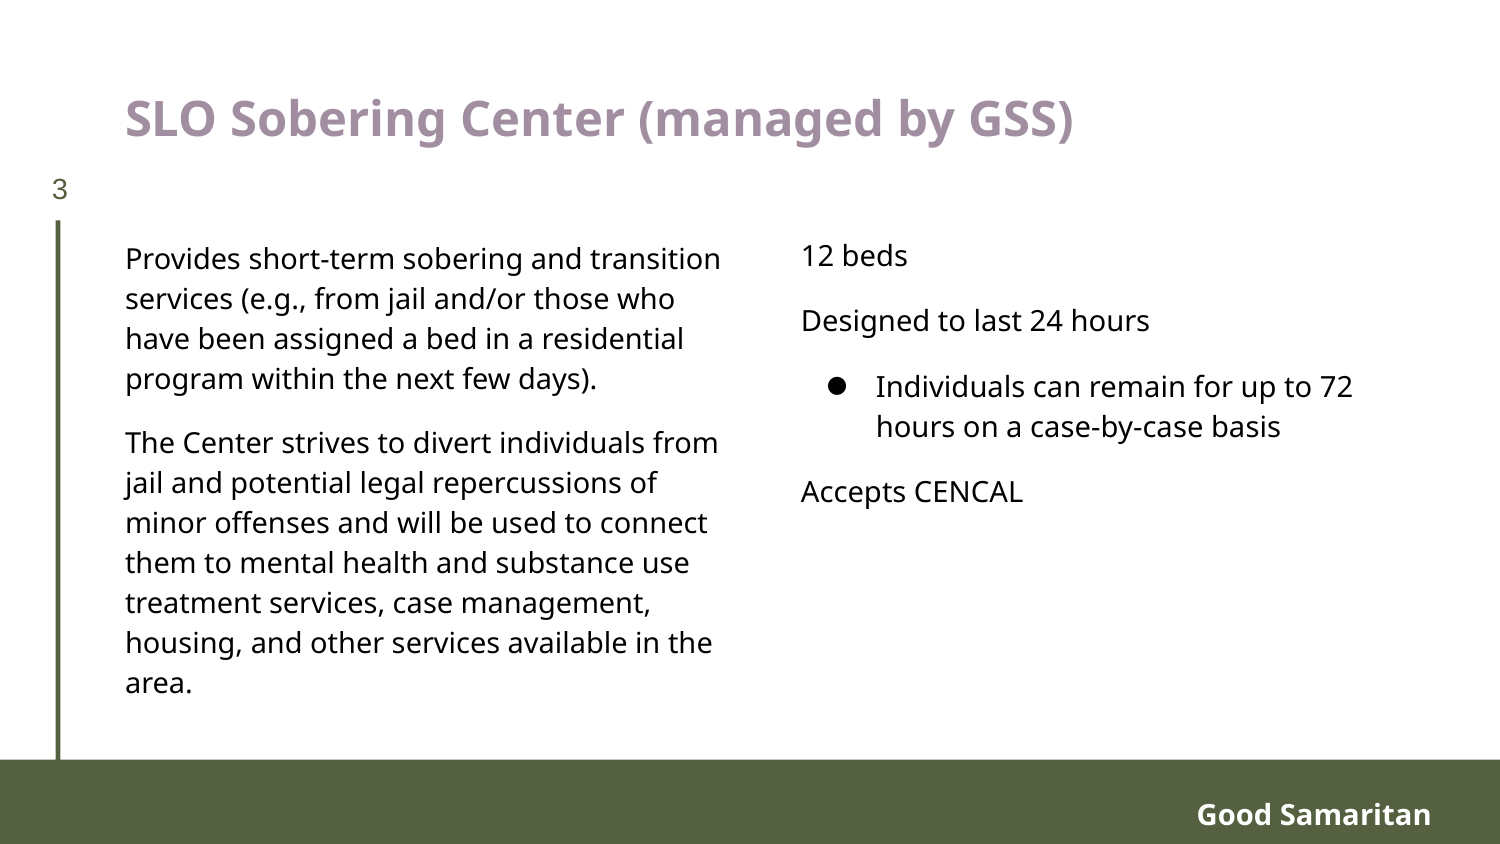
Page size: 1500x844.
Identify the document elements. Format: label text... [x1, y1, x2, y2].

slide_number 3 [14, 155, 105, 221]
list 12 beds Designed to last 24 hours Individuals can remain for up to 72 hours on a case-by-case basis Accepts CENCAL [785, 217, 1425, 716]
list Provides short-term sobering and transition services (e.g., from jail and/or those who have been assigned a bed in a residential program within the next few days). The Center strives to divert individuals from jail and potential legal repercussions of minor offenses and will be used to connect them to mental health and substance use treatment services, case management, housing, and other services available in the area. [110, 220, 749, 719]
title SLO Sobering Center (managed by GSS) [110, 72, 1425, 162]
